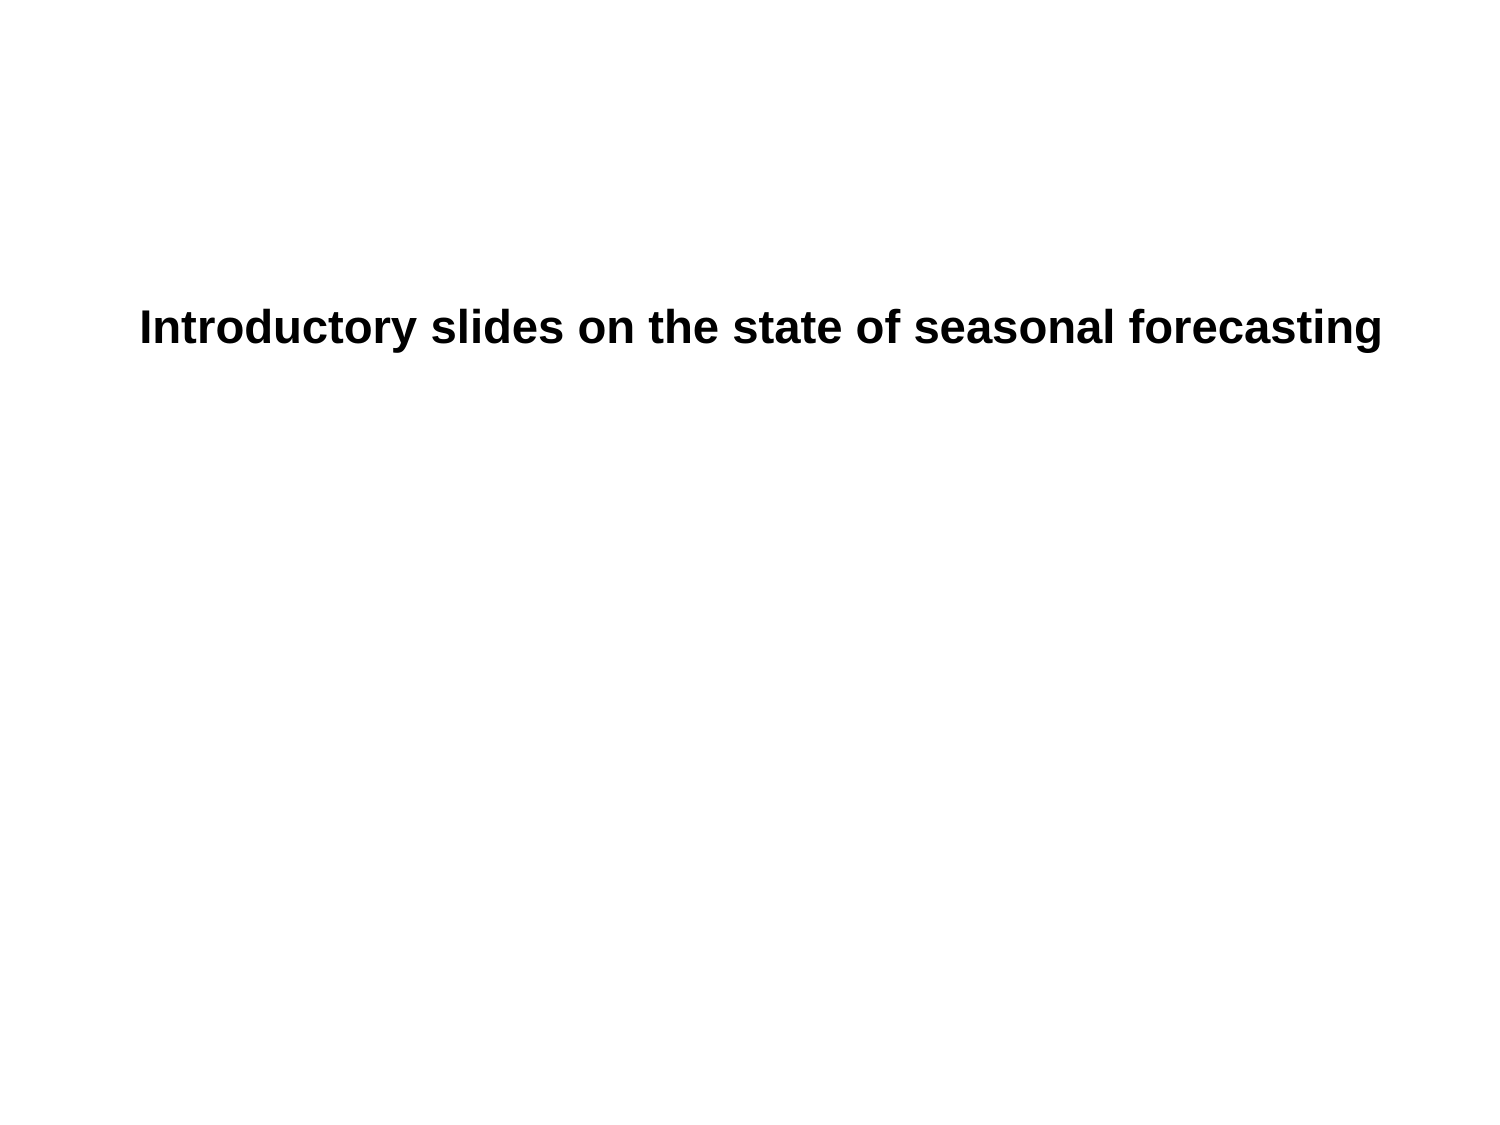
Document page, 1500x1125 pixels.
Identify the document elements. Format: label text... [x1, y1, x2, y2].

title Introductory slides on the state of seasonal forecasting [123, 267, 1399, 509]
